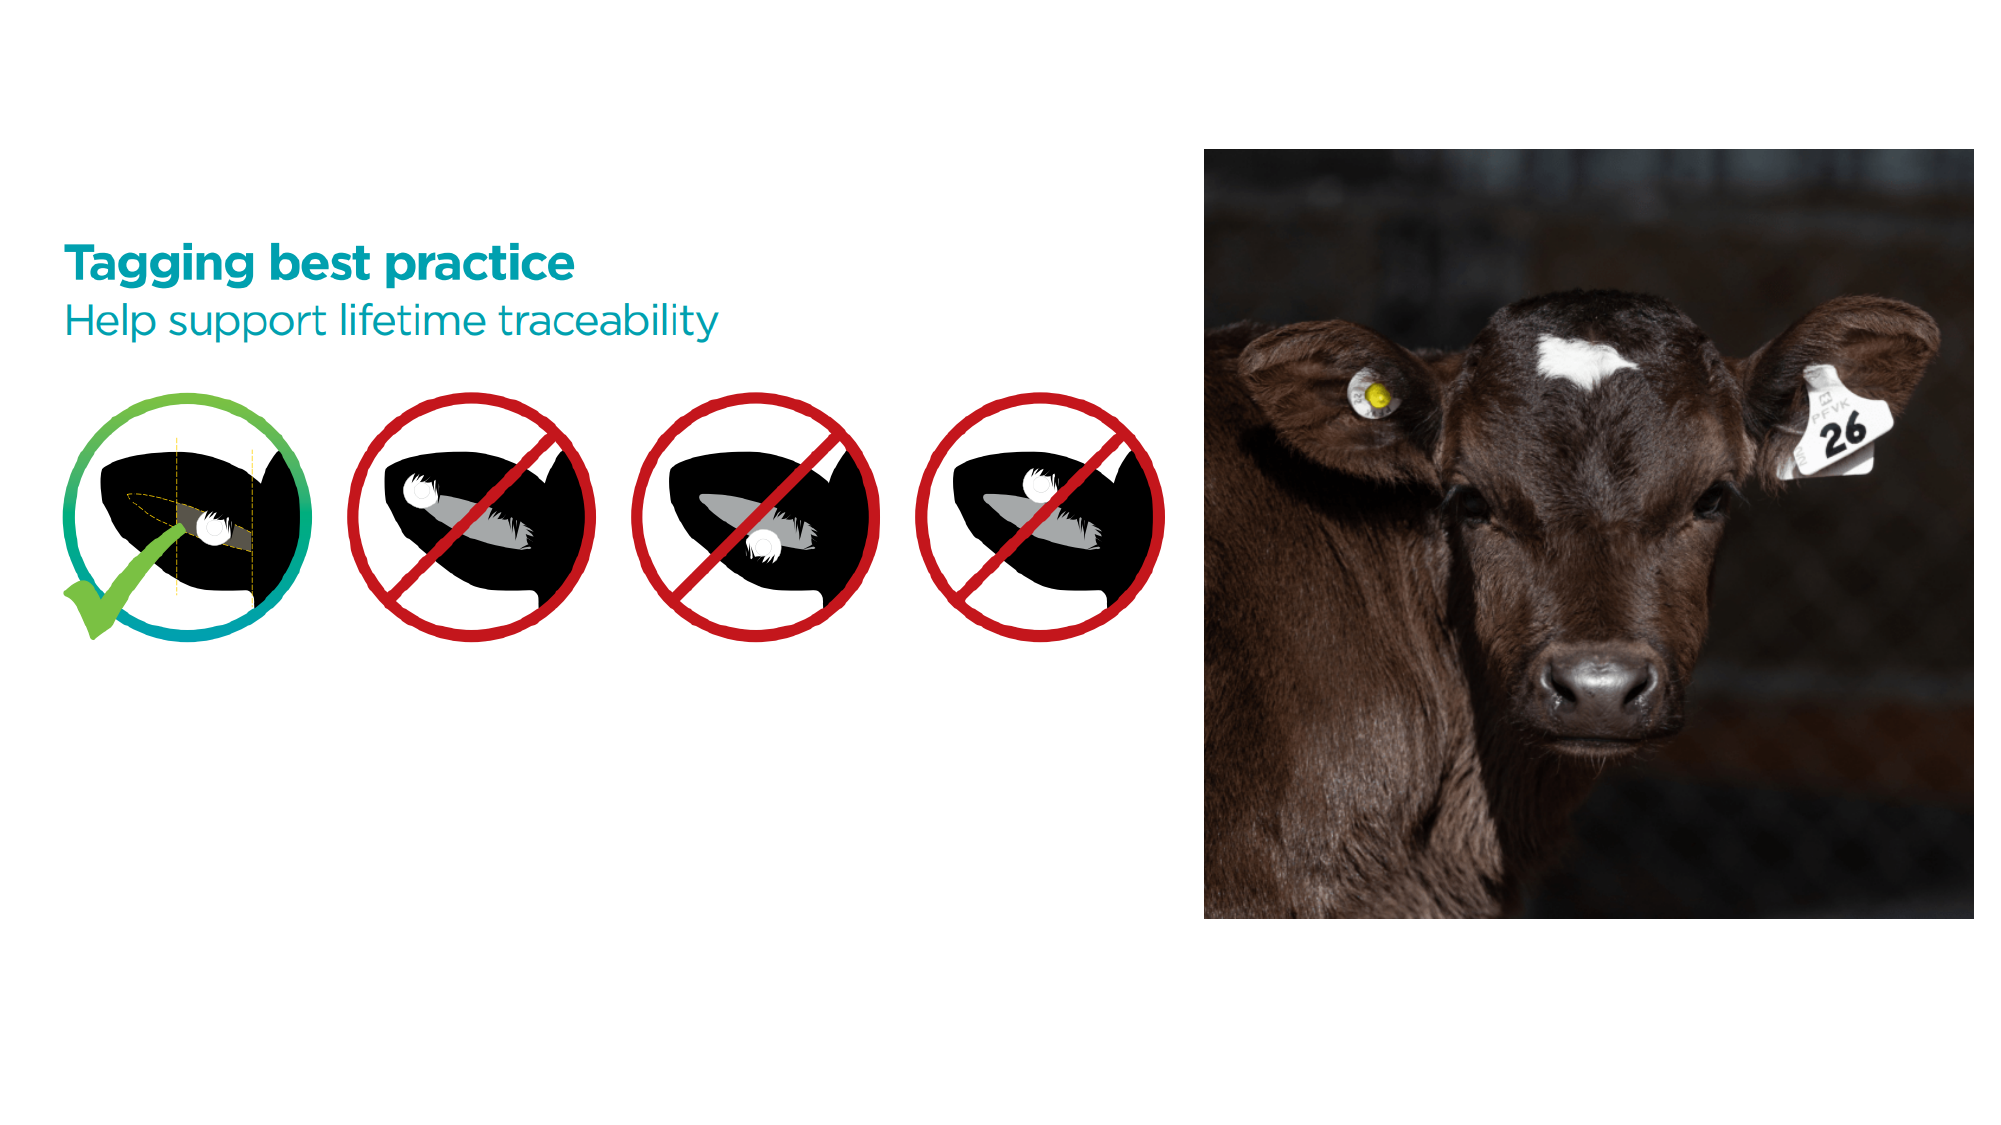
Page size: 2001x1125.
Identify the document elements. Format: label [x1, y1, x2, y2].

picture [1203, 149, 1974, 920]
list [26, 224, 1188, 678]
